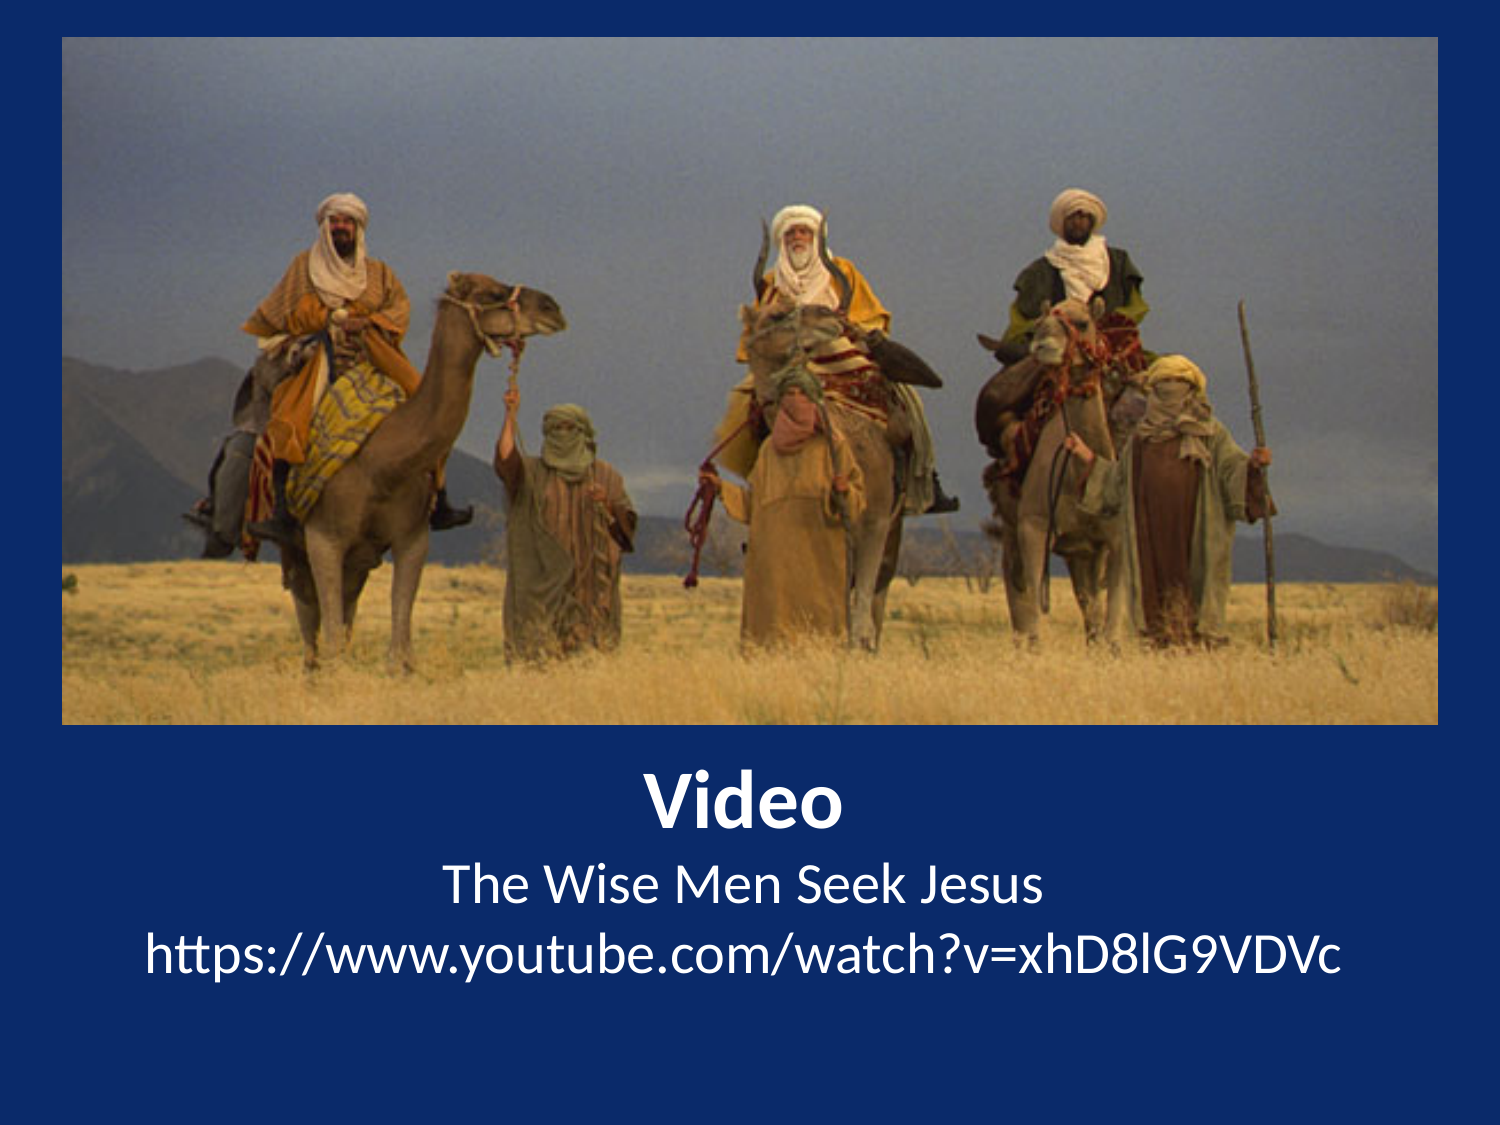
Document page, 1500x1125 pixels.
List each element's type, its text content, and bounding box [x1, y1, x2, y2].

picture [62, 37, 1438, 726]
text_box Video The Wise Men Seek Jesus https://www.youtube.com/watch?v=xhD8lG9VDVc [62, 737, 1425, 993]
